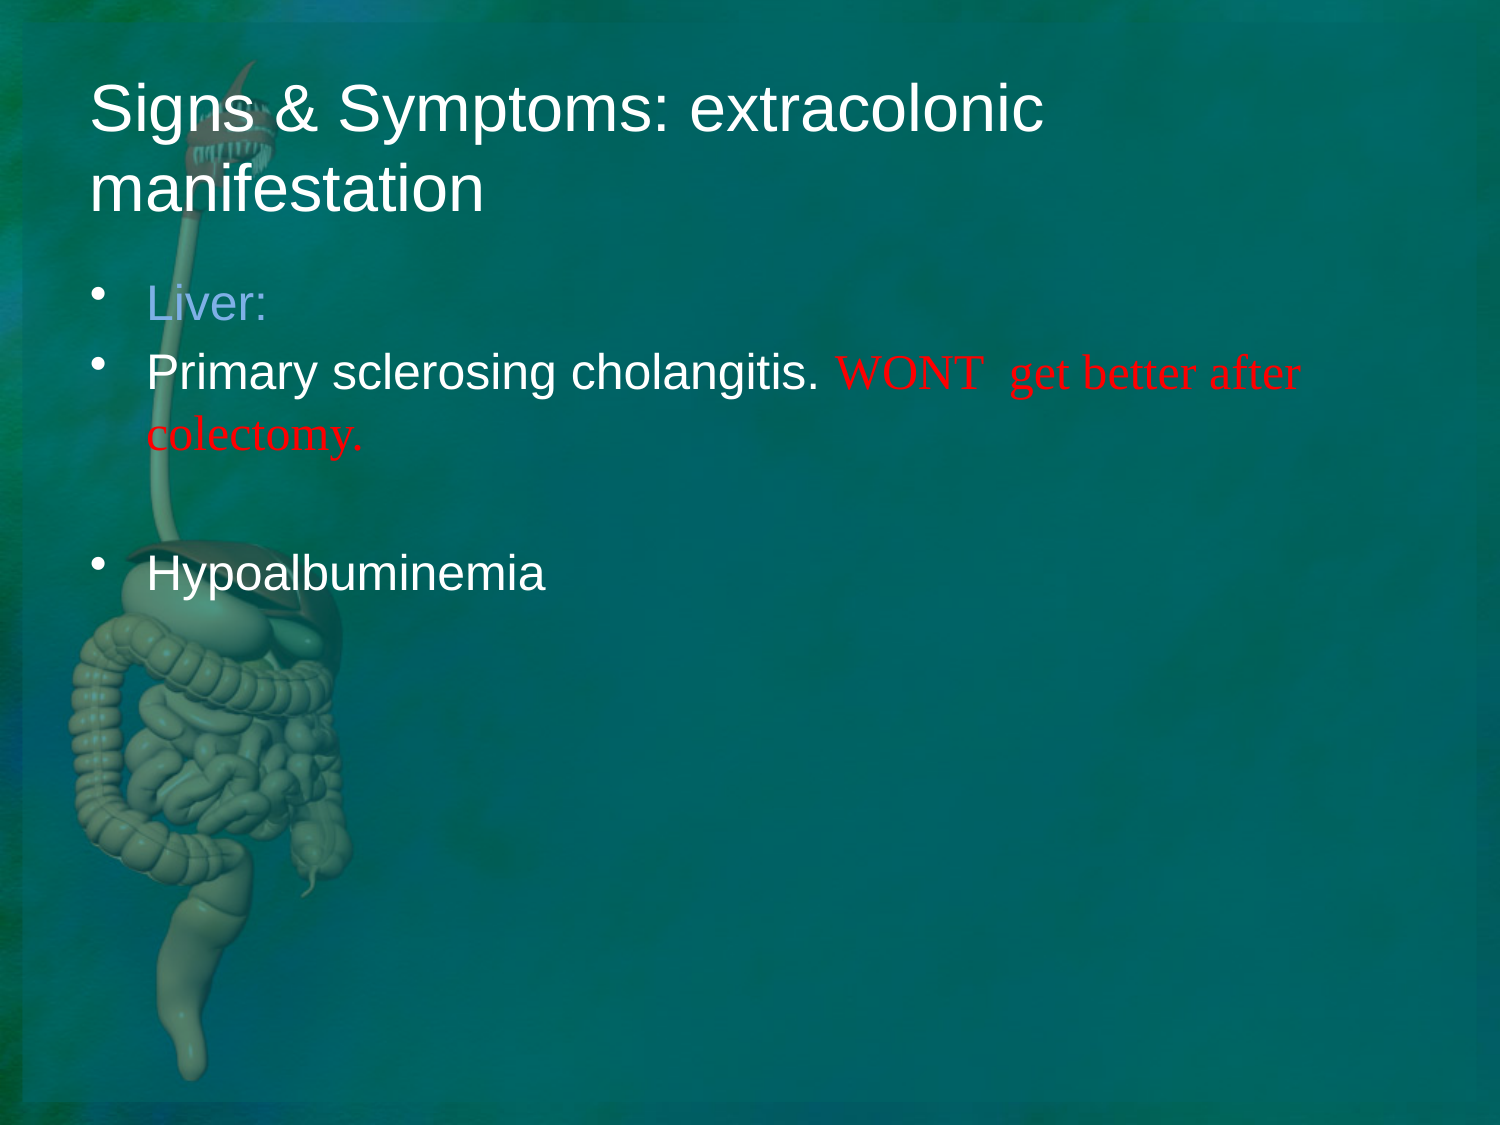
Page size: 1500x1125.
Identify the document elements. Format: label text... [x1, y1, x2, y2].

picture [0, 0, 1500, 1125]
title Signs & Symptoms: extracolonic manifestation [74, 45, 1425, 233]
list Liver: Primary sclerosing cholangitis. WONT get better after colectomy. Hypoalbuminemia [74, 262, 1425, 1005]
